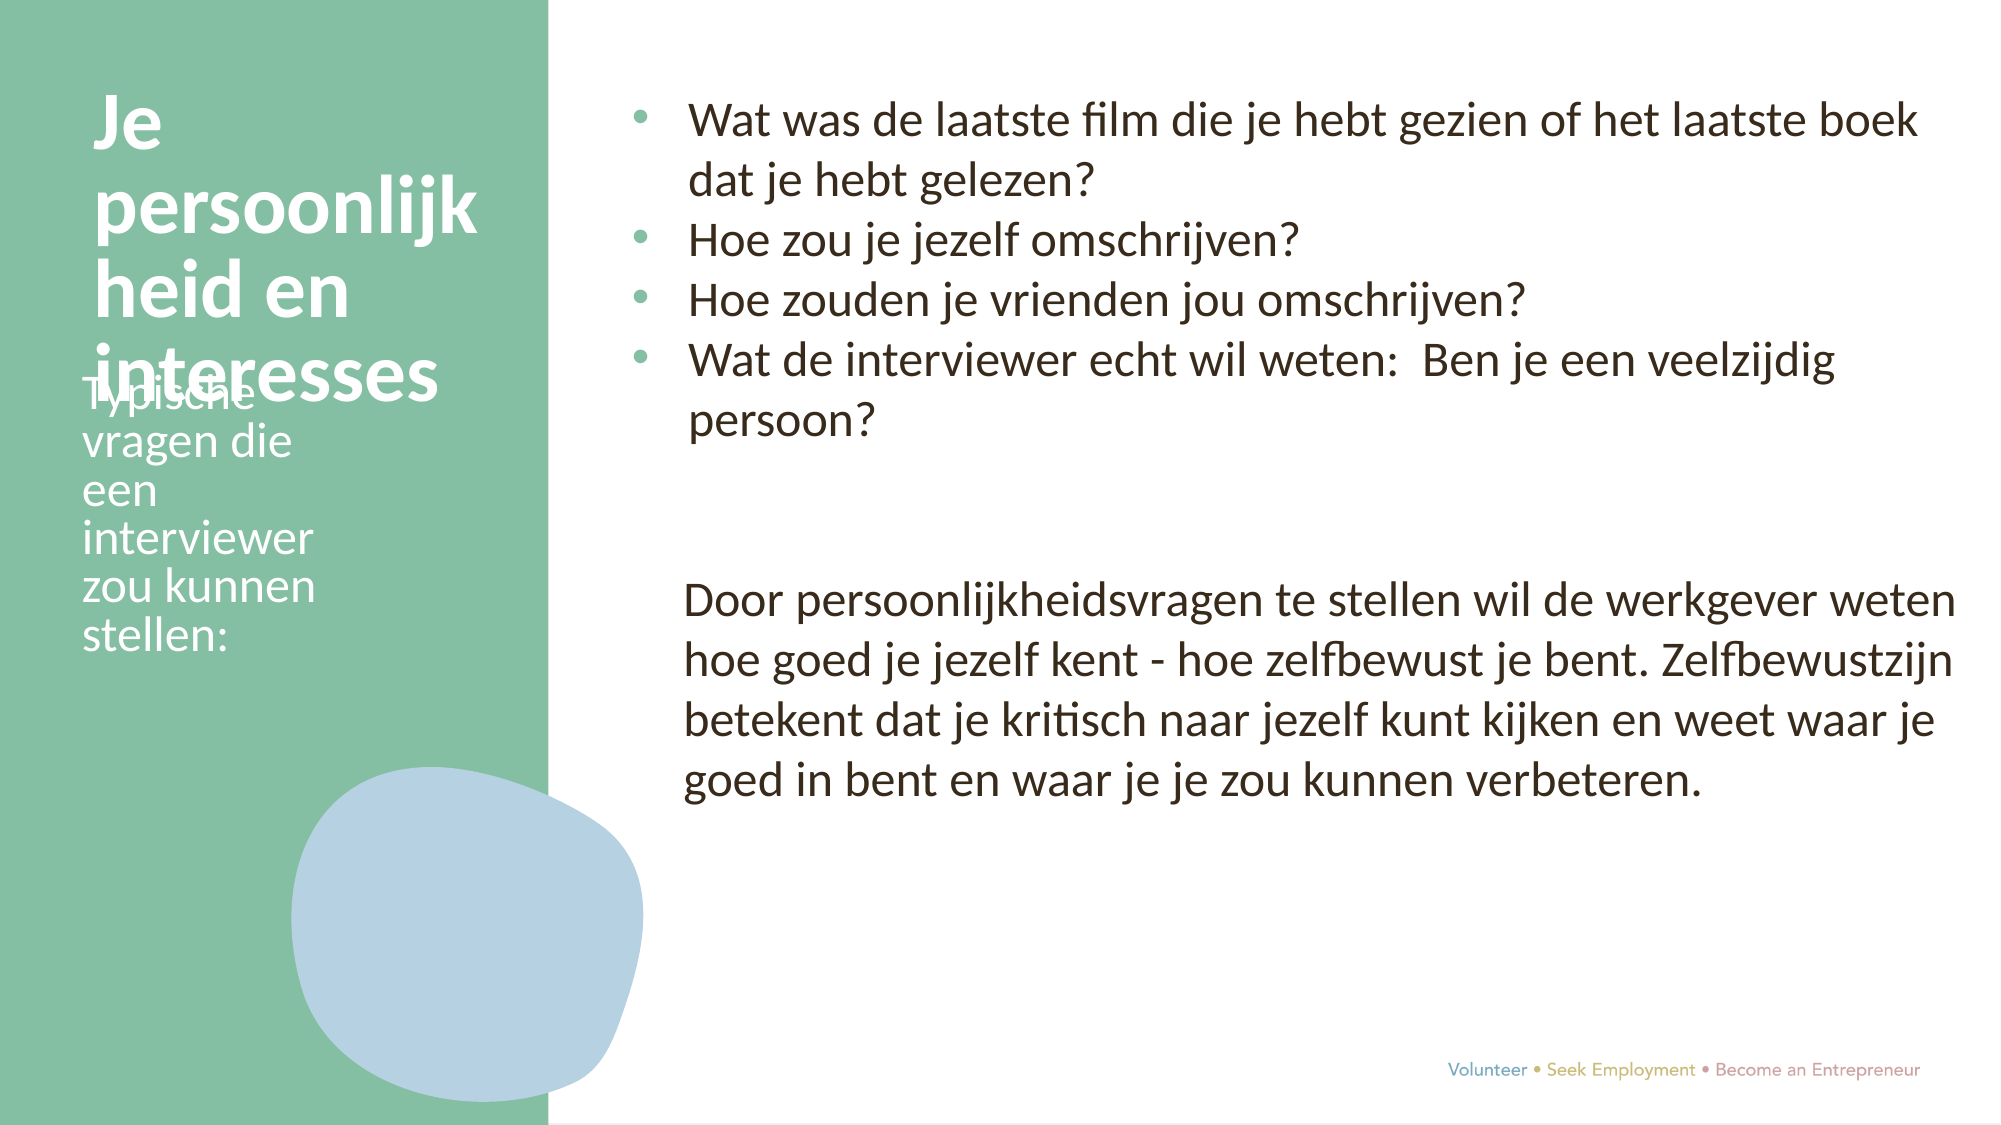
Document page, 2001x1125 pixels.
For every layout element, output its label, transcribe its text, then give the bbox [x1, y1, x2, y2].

text_box Je persoonlijkheid en interesses [79, 75, 517, 451]
text_box Typische vragen die een interviewer zou kunnen stellen: [67, 363, 394, 680]
text_box Wat was de laatste film die je hebt gezien of het laatste boek dat je hebt gelezen? Hoe zou je jezelf omschrijven? Hoe zouden je vrienden jou omschrijven? Wat de interviewer echt wil weten: Ben je een veelzijdig persoon? Door persoonlijkheidsvragen te stellen wil de werkgever weten hoe goed je jezelf kent - hoe zelfbewust je bent. Zelfbewustzijn betekent dat je kritisch naar jezelf kunt kijken en weet waar je goed in bent en waar je je zou kunnen verbeteren. [617, 78, 2000, 1063]
text_box [0, 0, 549, 1125]
text_box [291, 767, 617, 1102]
picture [1418, 1063, 1971, 1103]
